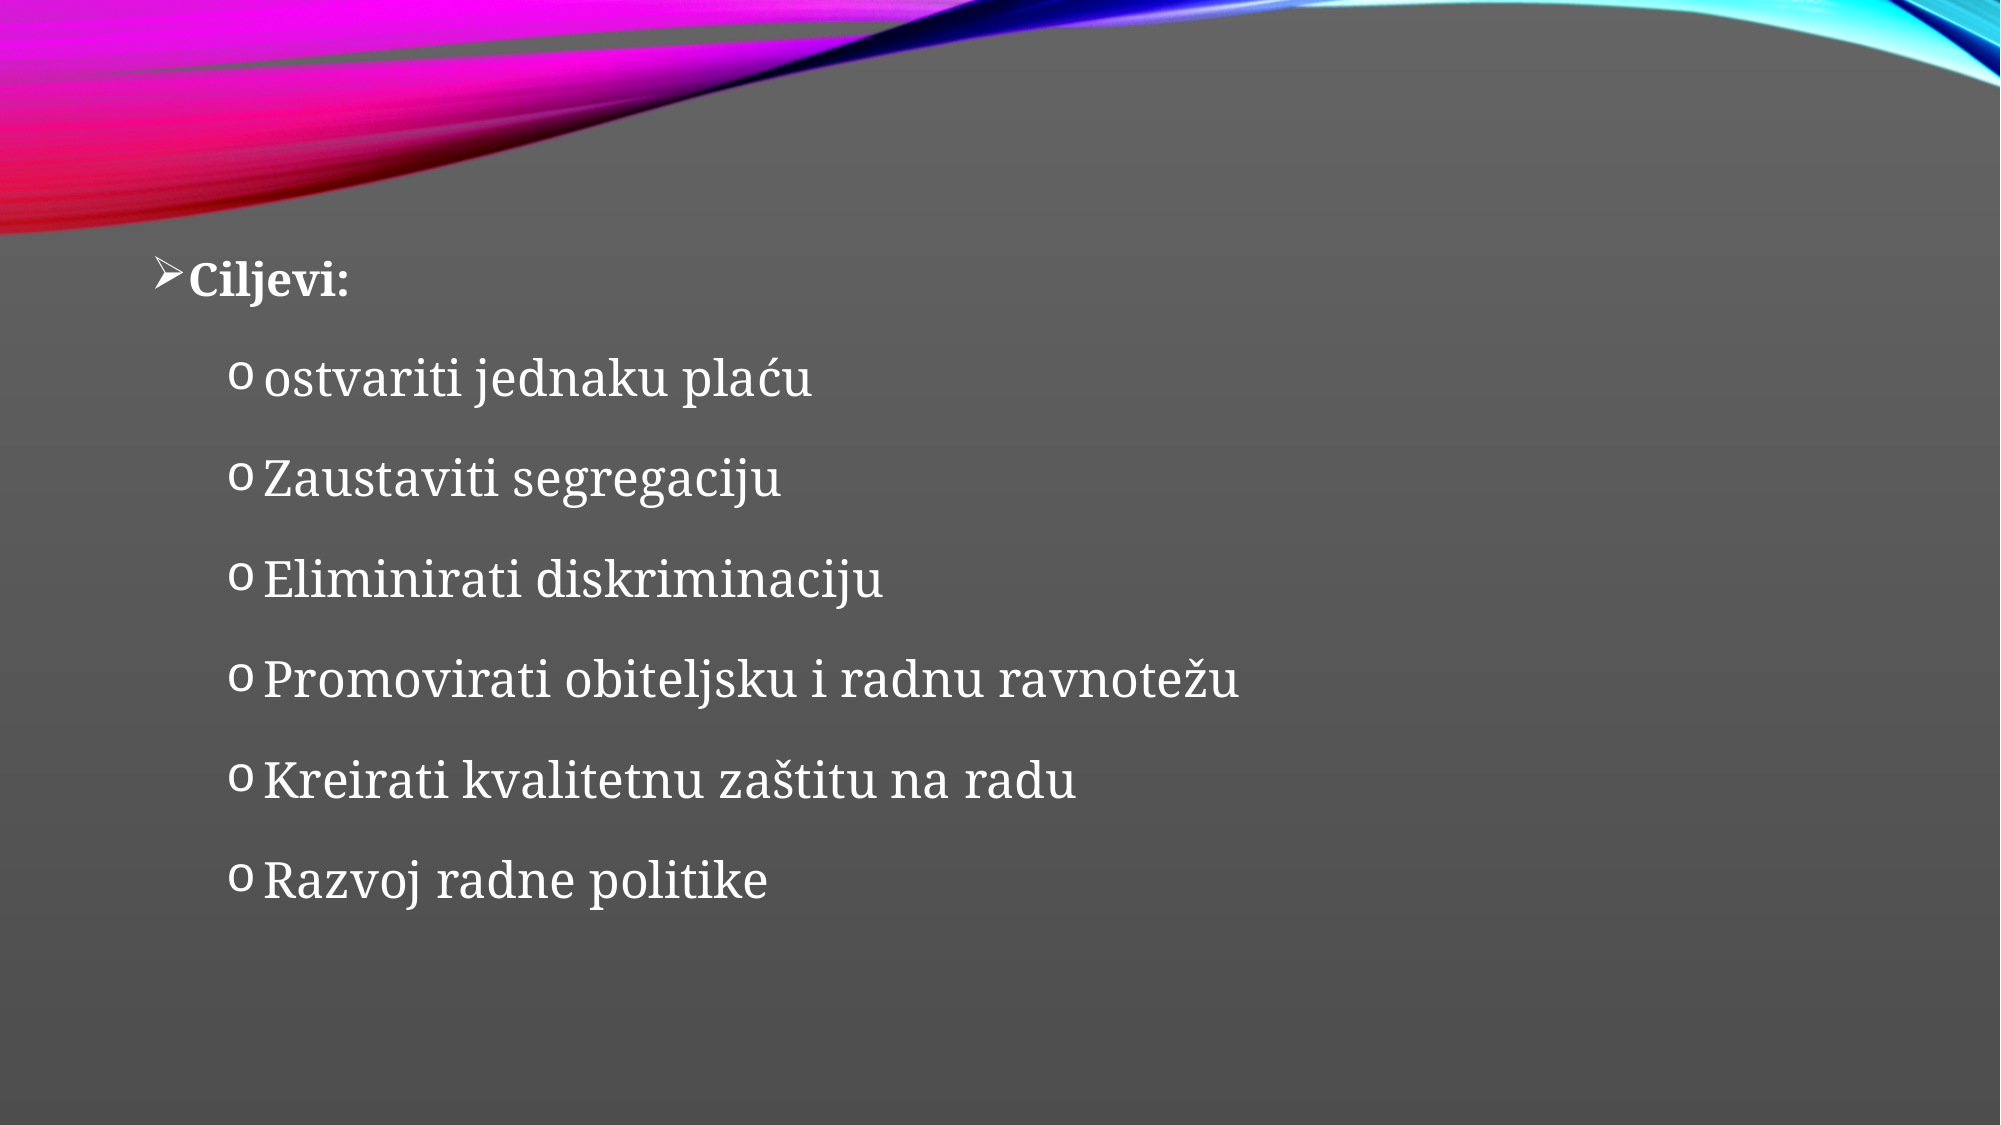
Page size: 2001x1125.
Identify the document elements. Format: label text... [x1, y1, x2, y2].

picture [1910, 0, 2000, 45]
picture [0, 0, 2000, 237]
list Ciljevi: ostvariti jednaku plaću Zaustaviti segregaciju Eliminirati diskriminaciju Promovirati obiteljsku i radnu ravnotežu Kreirati kvalitetnu zaštitu na radu Razvoj radne politike [136, 216, 1837, 1006]
picture [1890, 0, 2000, 75]
